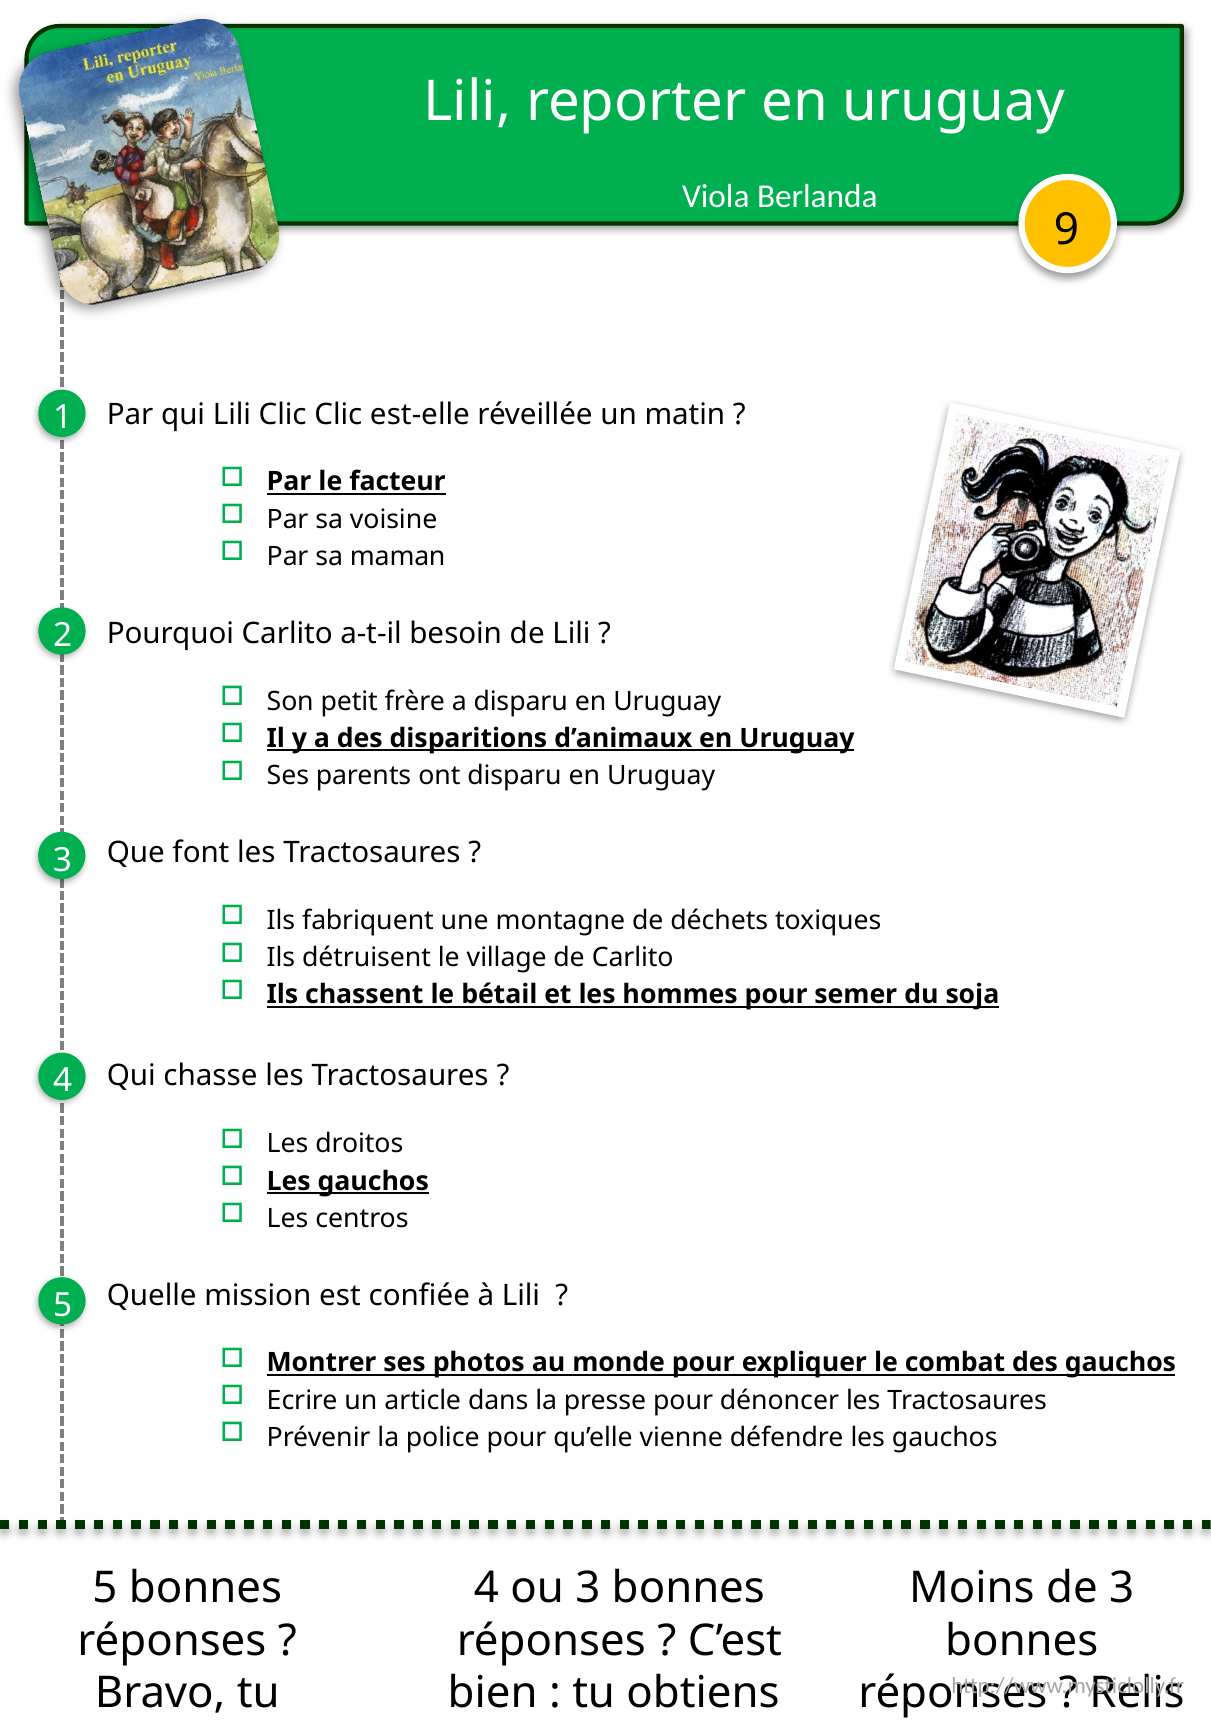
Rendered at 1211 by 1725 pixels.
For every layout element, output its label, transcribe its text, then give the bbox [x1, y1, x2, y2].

picture [906, 414, 1169, 706]
text_box 9 [1037, 192, 1106, 262]
list Par qui Lili Clic Clic est-elle réveillée un matin ? Par le facteur Par sa voisine Par sa maman Pourquoi Carlito a-t-il besoin de Lili ? Son petit frère a disparu en Uruguay Il y a des disparitions d’animaux en Uruguay Ses parents ont disparu en Uruguay Que font les Tractosaures ? Ils fabriquent une montagne de déchets toxiques Ils détruisent le village de Carlito Ils chassent le bétail et les hommes pour semer du soja Qui chasse les Tractosaures ? Les droitos Les gauchos Les centros Quelle mission est confiée à Lili ? Montrer ses photos au monde pour expliquer le combat des gauchos Ecrire un article dans la presse pour dénoncer les Tractosaures Prévenir la police pour qu’elle vienne défendre les gauchos [90, 386, 1208, 1490]
list Viola Berlanda [340, 165, 895, 259]
picture [19, 18, 280, 305]
title Lili, reporter en uruguay [310, 30, 1179, 166]
